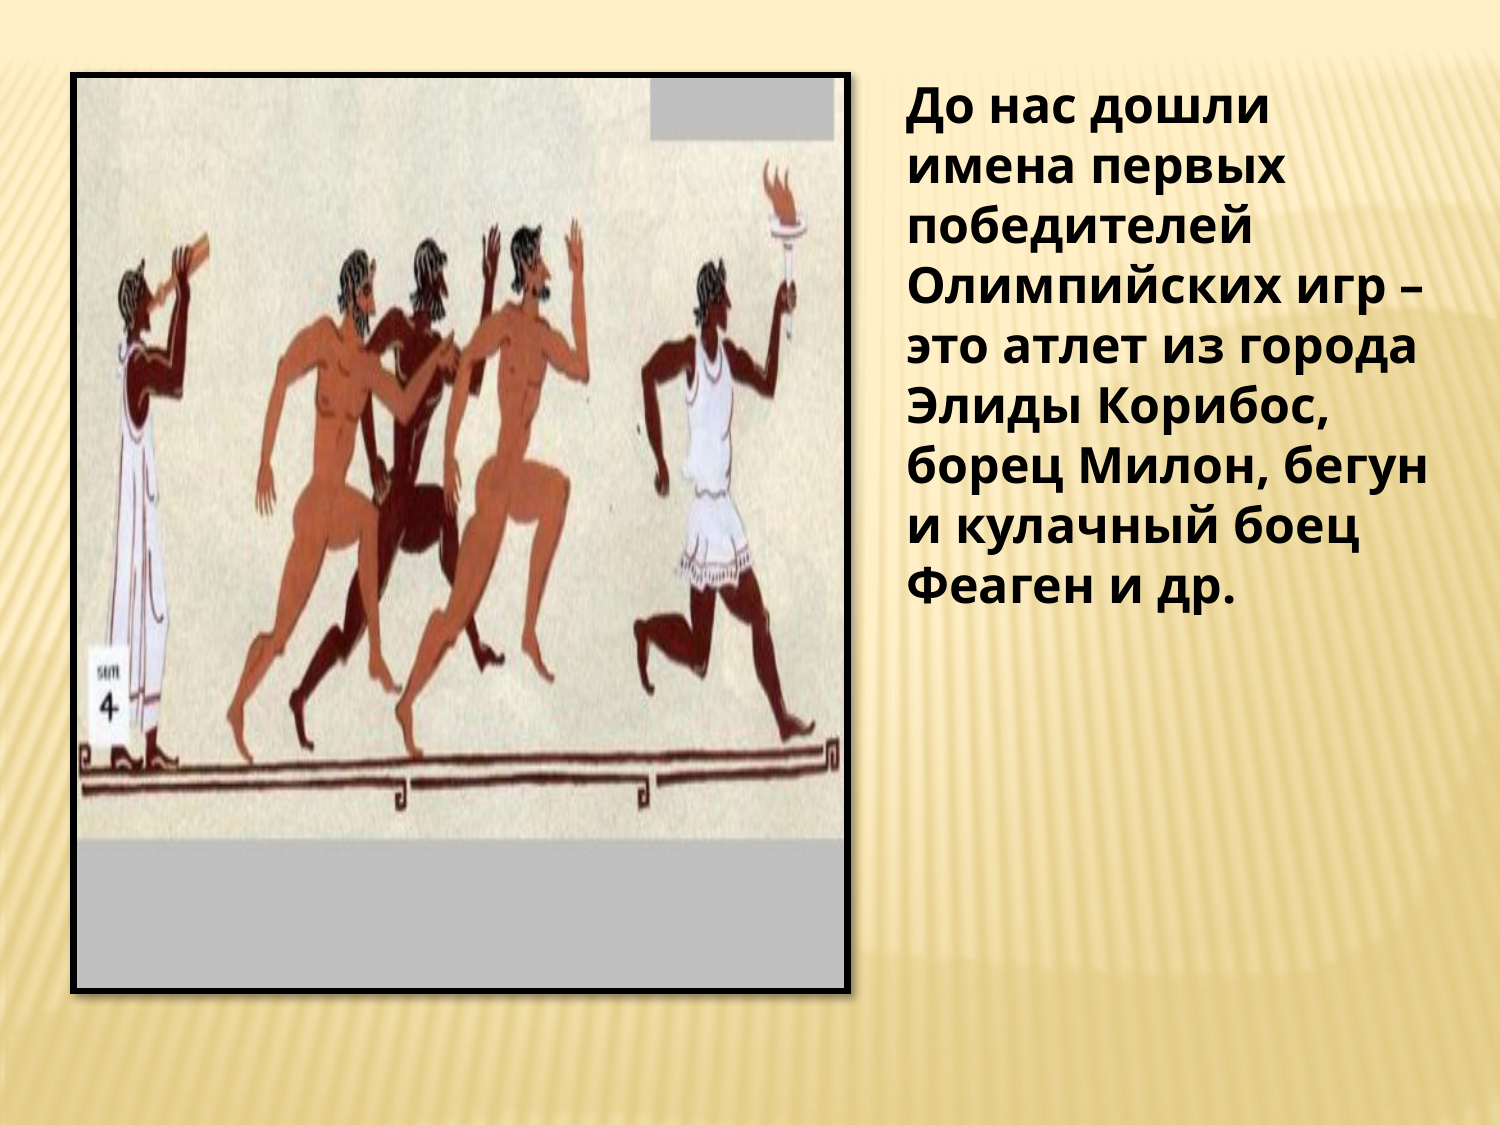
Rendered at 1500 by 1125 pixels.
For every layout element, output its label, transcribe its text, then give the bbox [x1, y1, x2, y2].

picture [76, 77, 845, 988]
text_box До нас дошли имена первых победителей Олимпийских игр – это атлет из города Элиды Корибос, борец Милон, бегун и кулачный боец Феаген и др. [891, 66, 1459, 622]
